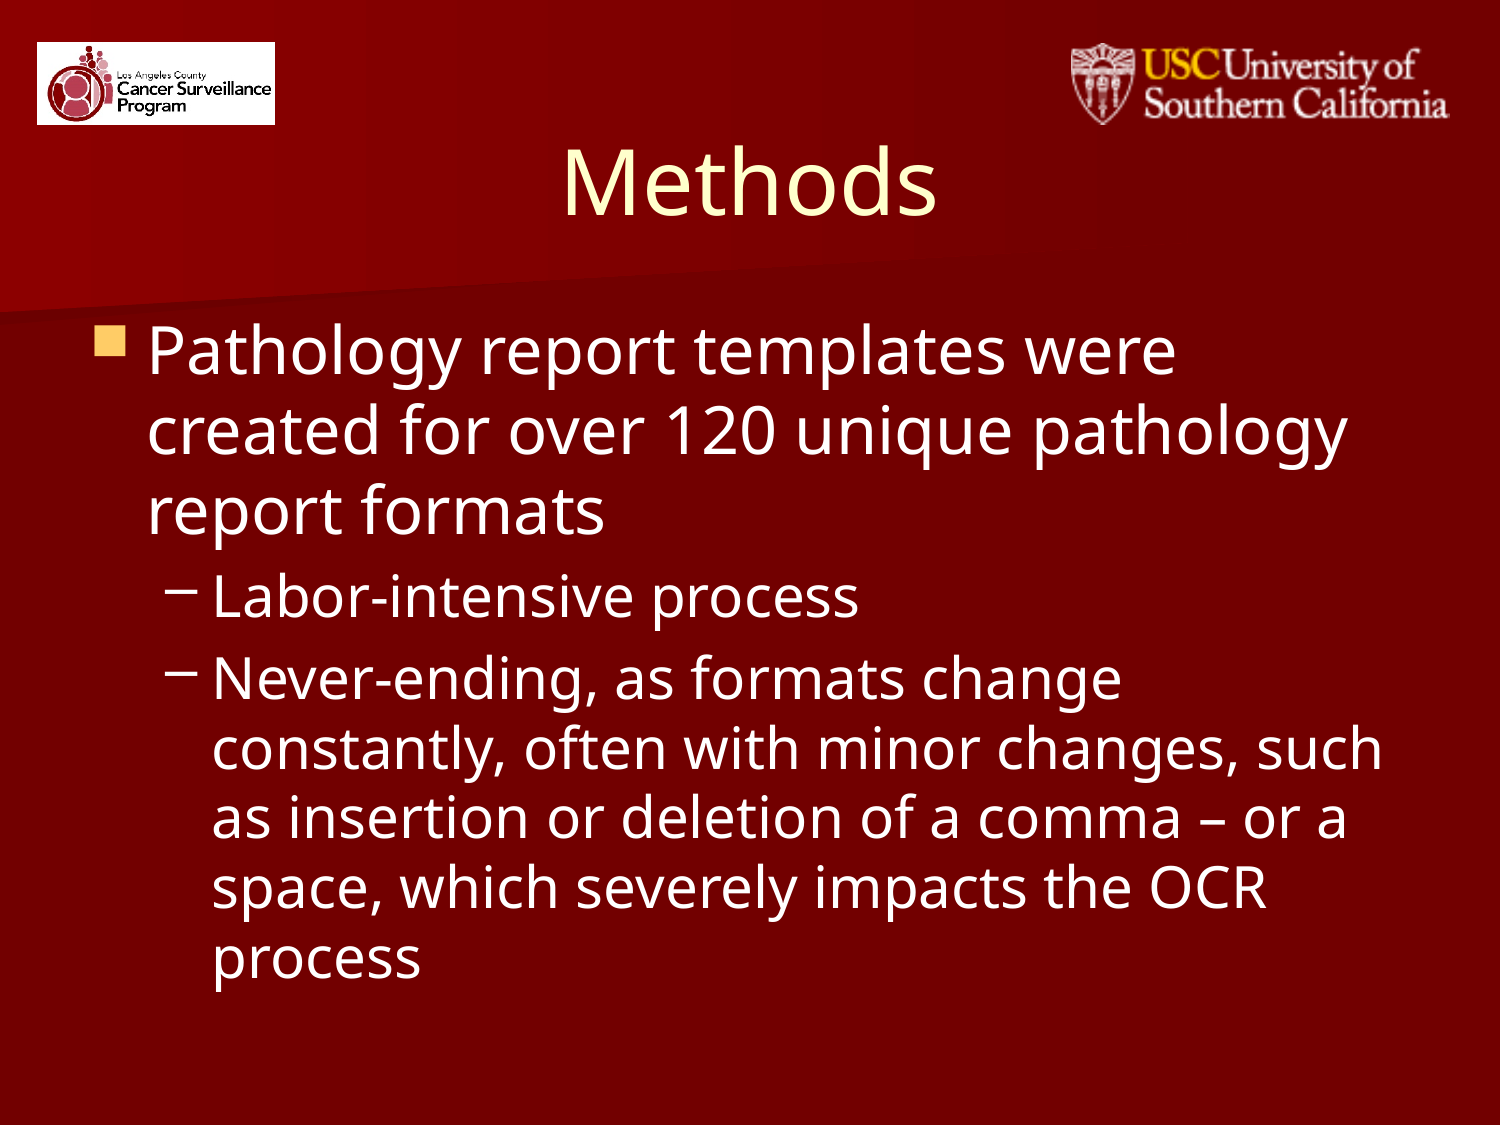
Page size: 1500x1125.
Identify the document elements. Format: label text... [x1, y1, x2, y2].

title Methods [75, 125, 1425, 233]
picture [1071, 43, 1450, 125]
list Pathology report templates were created for over 120 unique pathology report formats Labor-intensive process Never-ending, as formats change constantly, often with minor changes, such as insertion or deletion of a comma – or a space, which severely impacts the OCR process [75, 299, 1425, 1050]
picture [37, 42, 275, 125]
